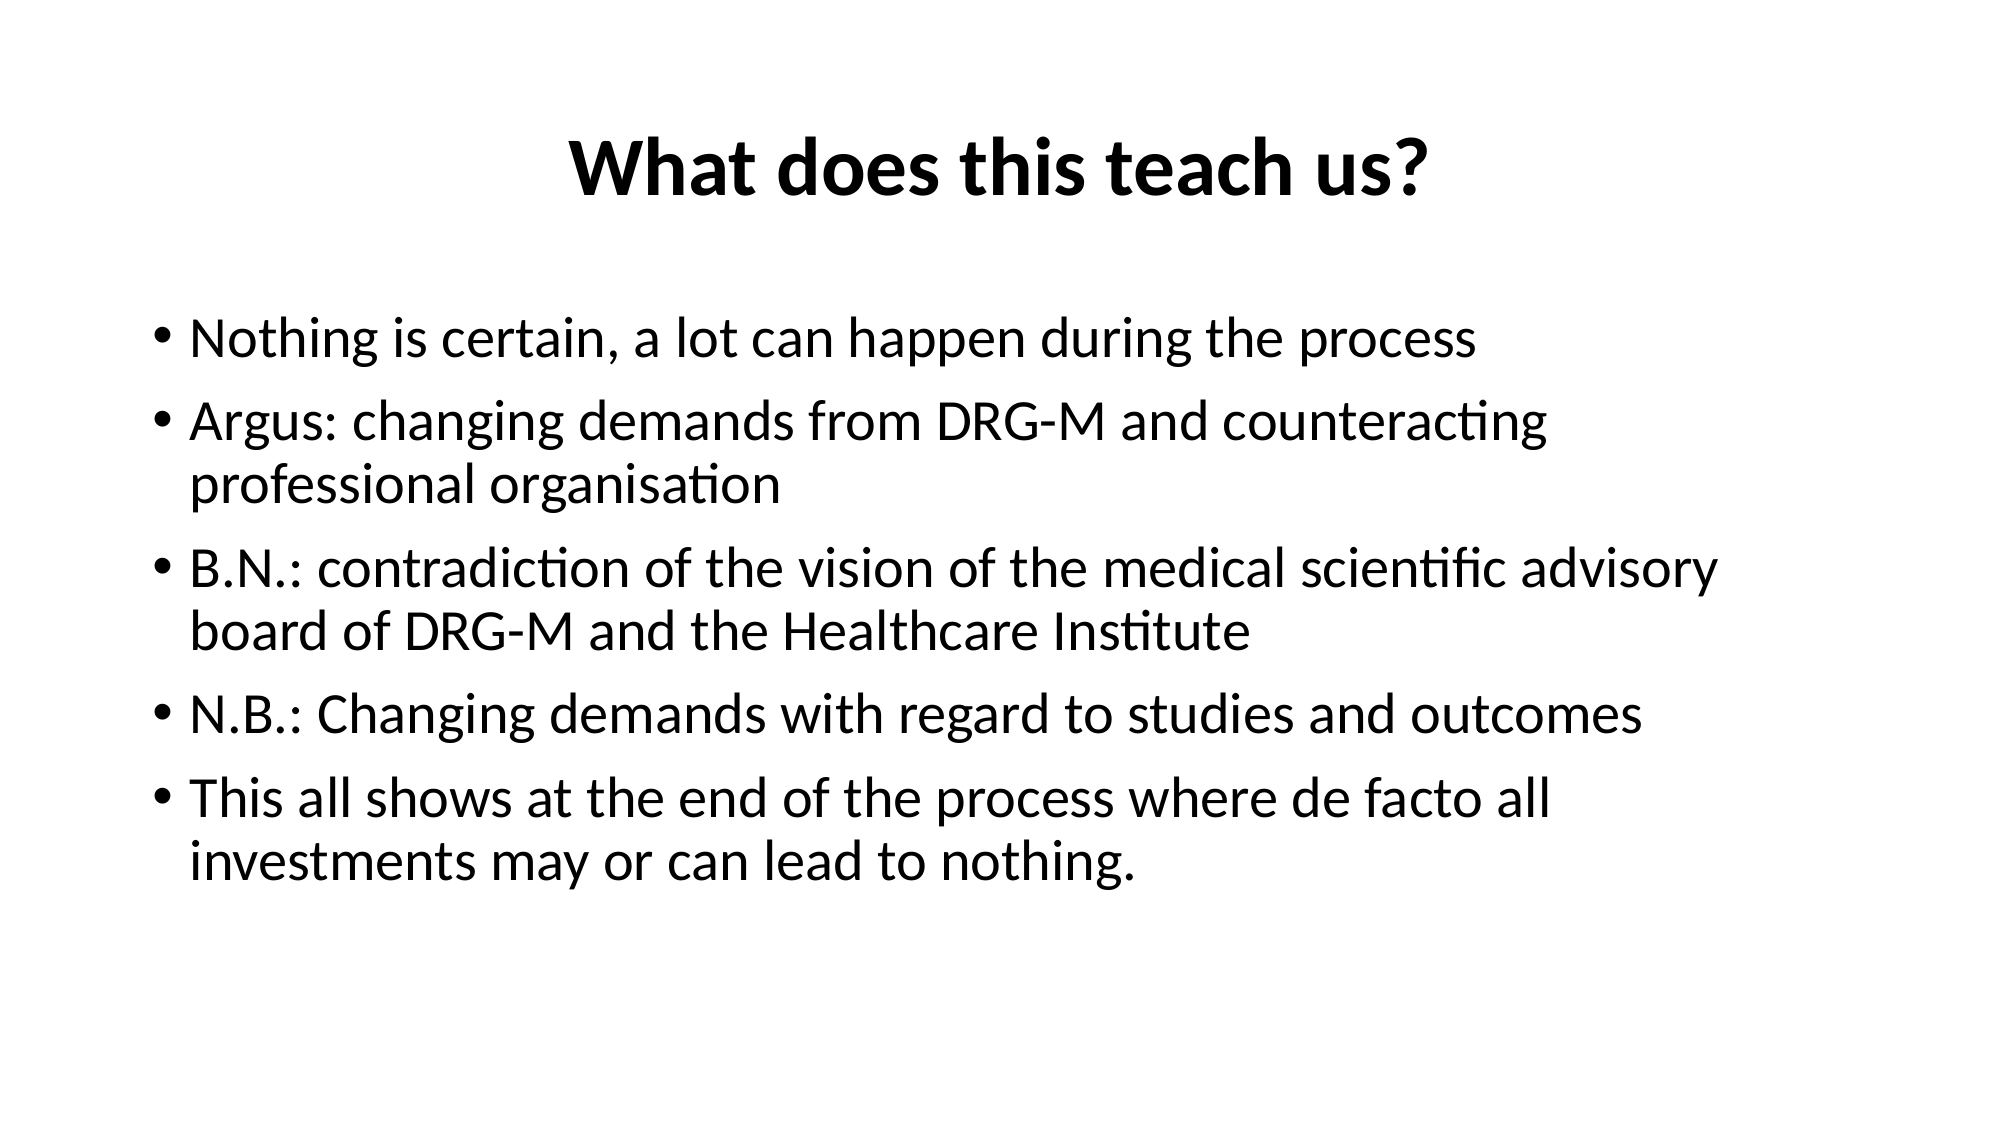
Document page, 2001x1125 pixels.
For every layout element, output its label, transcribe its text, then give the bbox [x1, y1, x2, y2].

list Nothing is certain, a lot can happen during the process Argus: changing demands from DRG-M and counteracting professional organisation B.N.: contradiction of the vision of the medical scientific advisory board of DRG-M and the Healthcare Institute N.B.: Changing demands with regard to studies and outcomes This all shows at the end of the process where de facto all investments may or can lead to nothing. [137, 299, 1863, 1014]
title What does this teach us? [137, 59, 1863, 278]
